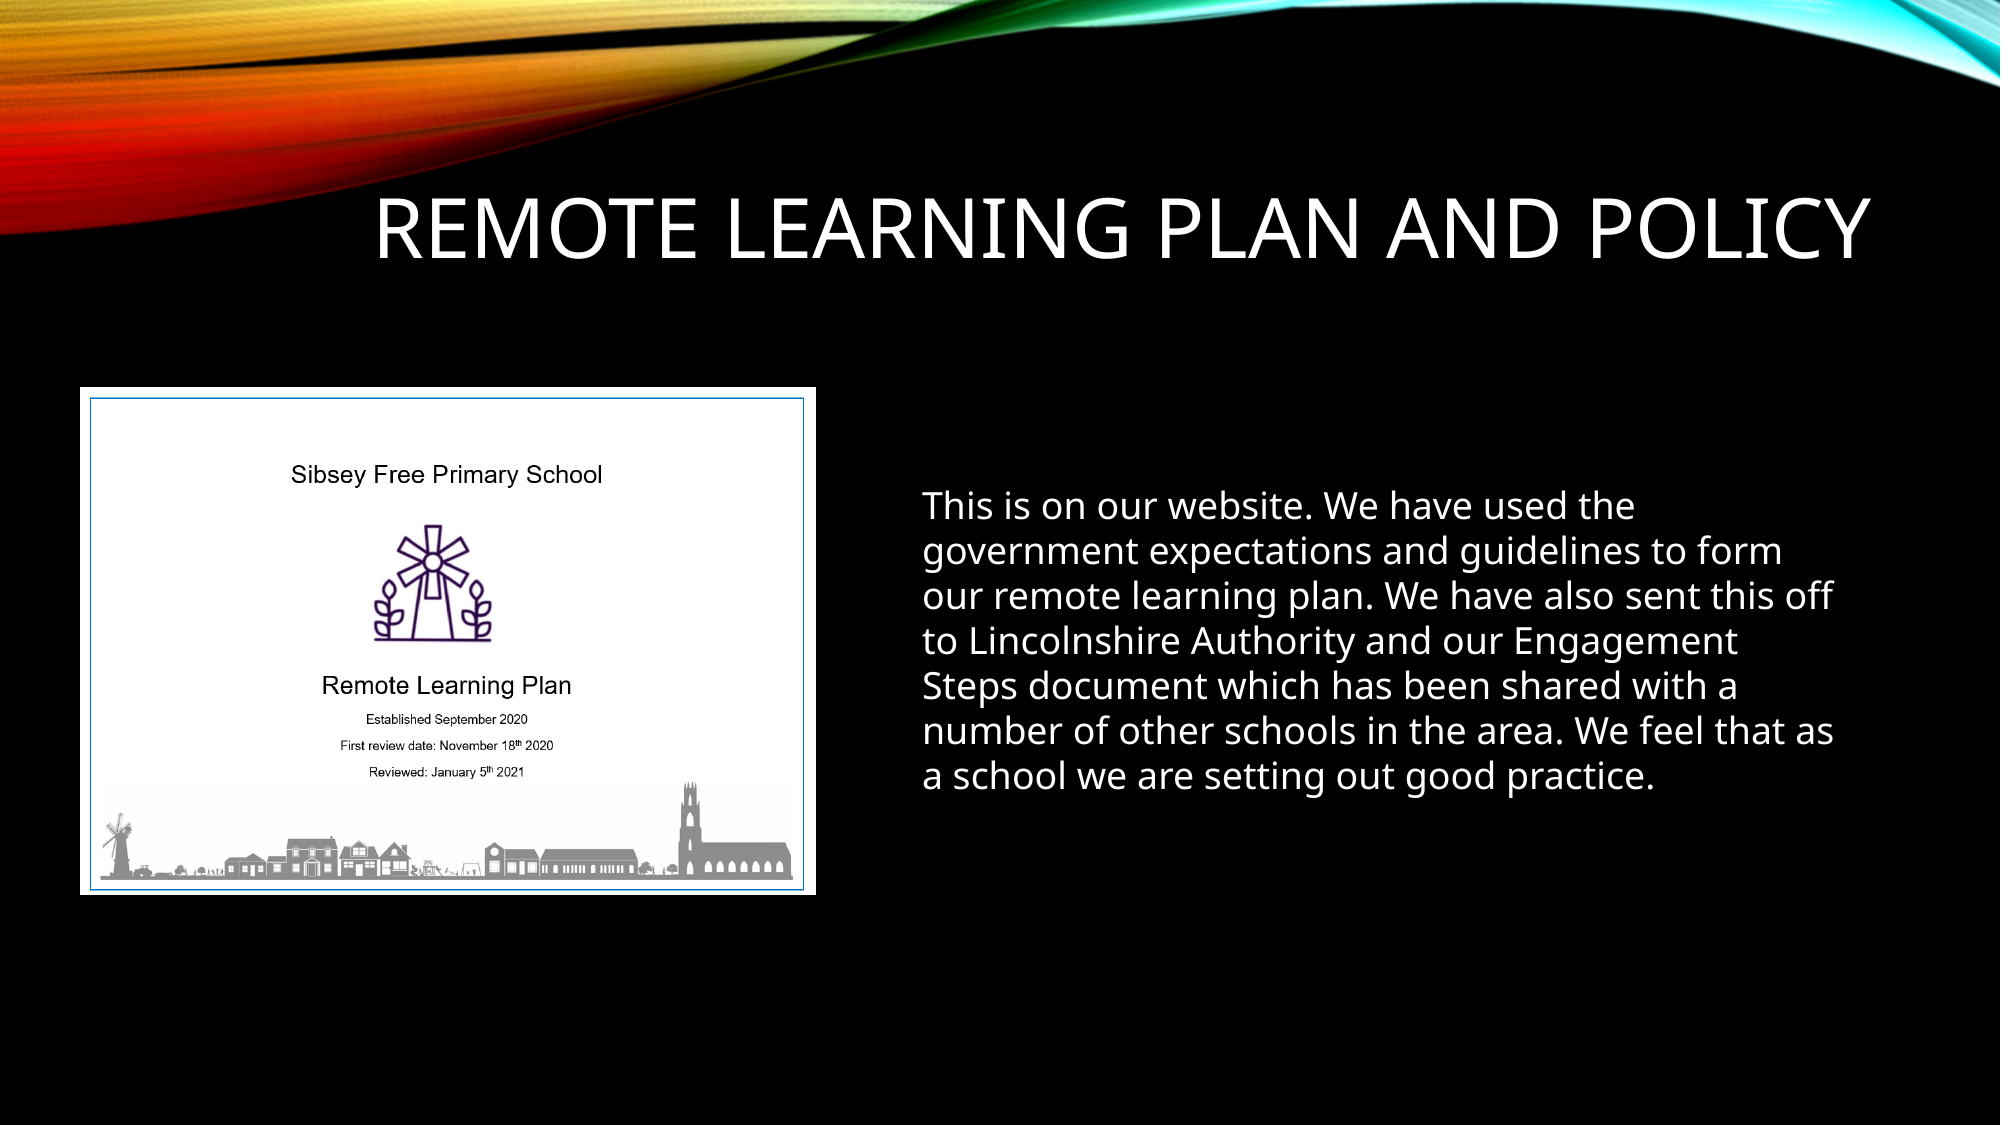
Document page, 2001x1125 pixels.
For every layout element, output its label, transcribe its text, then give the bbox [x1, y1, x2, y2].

picture [0, 0, 2000, 237]
title Remote learning plan and policy [196, 125, 1888, 338]
text_box This is on our website. We have used the government expectations and guidelines to form our remote learning plan. We have also sent this off to Lincolnshire Authority and our Engagement Steps document which has been shared with a number of other schools in the area. We feel that as a school we are setting out good practice. [907, 474, 1854, 805]
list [80, 387, 816, 895]
